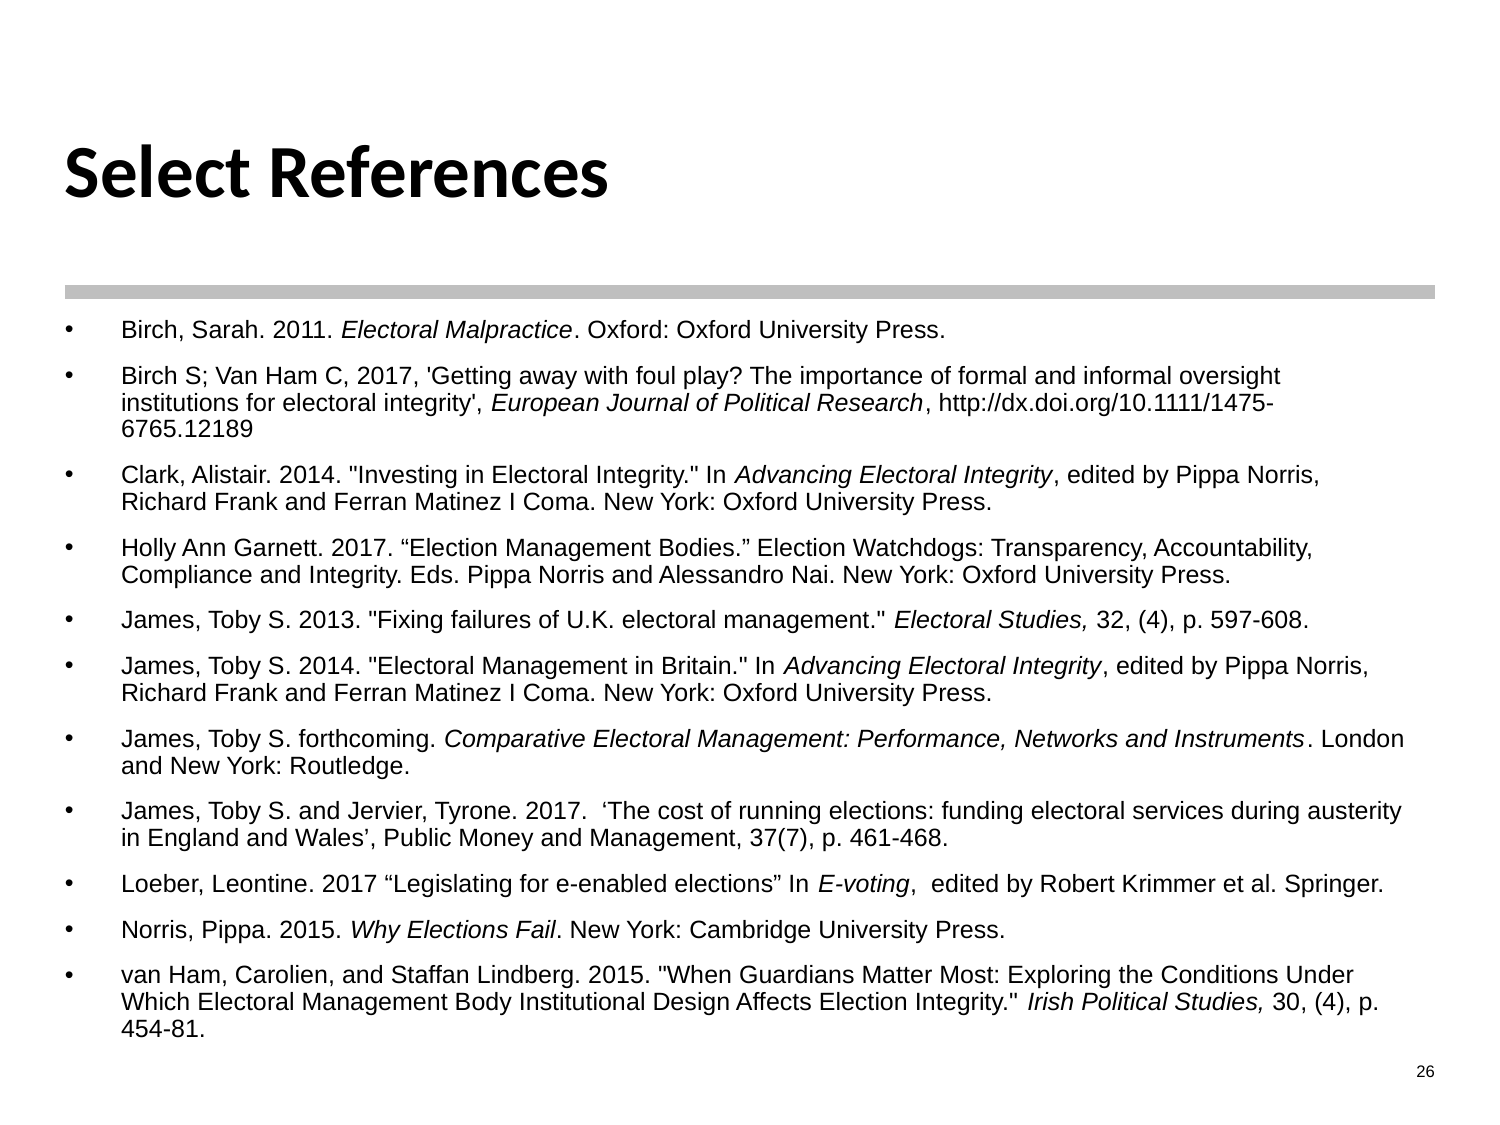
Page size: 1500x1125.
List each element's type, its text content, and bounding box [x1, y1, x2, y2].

slide_number 26 [1377, 1060, 1435, 1086]
list Birch, Sarah. 2011. Electoral Malpractice. Oxford: Oxford University Press. Birch S; Van Ham C, 2017, 'Getting away with foul play? The importance of formal and informal oversight institutions for electoral integrity', European Journal of Political Research, http://dx.doi.org/10.1111/1475-6765.12189 Clark, Alistair. 2014. "Investing in Electoral Integrity." In Advancing Electoral Integrity, edited by Pippa Norris, Richard Frank and Ferran Matinez I Coma. New York: Oxford University Press. Holly Ann Garnett. 2017. “Election Management Bodies.” Election Watchdogs: Transparency, Accountability, Compliance and Integrity. Eds. Pippa Norris and Alessandro Nai. New York: Oxford University Press. James, Toby S. 2013. "Fixing failures of U.K. electoral management." Electoral Studies, 32, (4), p. 597-608. James, Toby S. 2014. "Electoral Management in Britain." In Advancing Electoral Integrity, edited by Pippa Norris, Richard Frank and Ferran Matinez I Coma. New York: Oxford University Press. James, Toby S. forthcoming. Comparative Electoral Management: Performance, Networks and Instruments. London and New York: Routledge. James, Toby S. and Jervier, Tyrone. 2017. ‘The cost of running elections: funding electoral services during austerity in England and Wales’, Public Money and Management, 37(7), p. 461-468. Loeber, Leontine. 2017 “Legislating for e-enabled elections” In E-voting, edited by Robert Krimmer et al. Springer. Norris, Pippa. 2015. Why Elections Fail. New York: Cambridge University Press. van Ham, Carolien, and Staffan Lindberg. 2015. "When Guardians Matter Most: Exploring the Conditions Under Which Electoral Management Body Institutional Design Affects Election Integrity." Irish Political Studies, 30, (4), p. 454-81. [64, 299, 1435, 1025]
title Select References [64, 146, 1435, 282]
